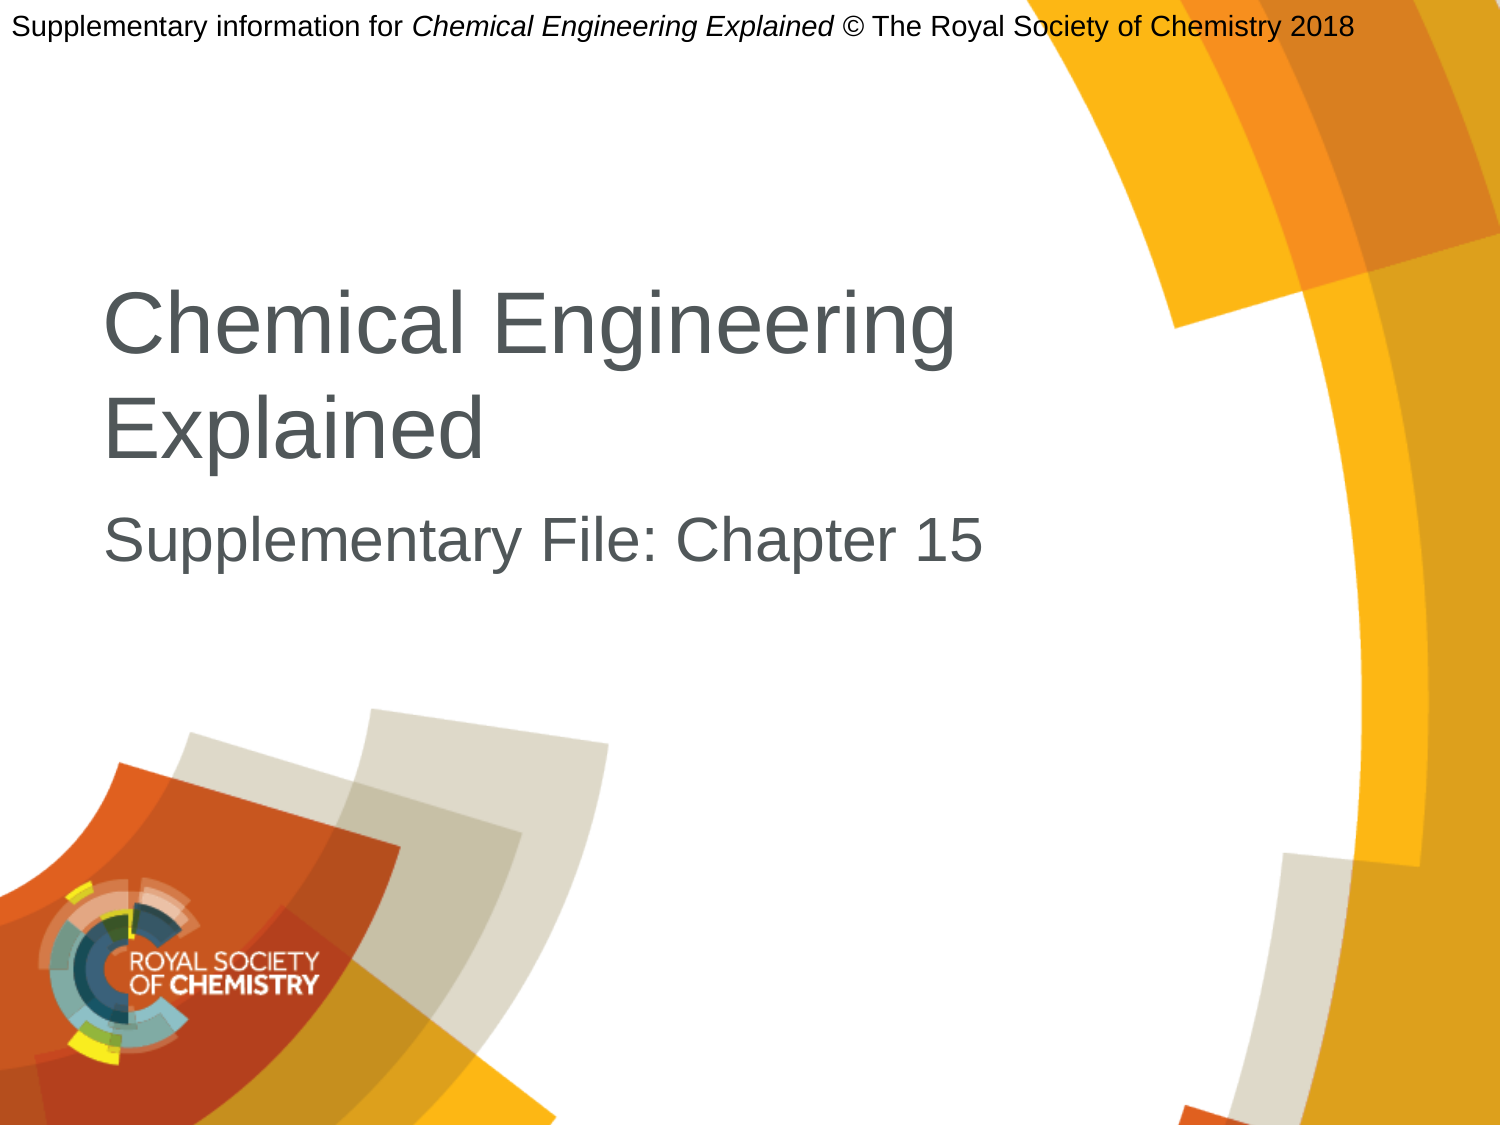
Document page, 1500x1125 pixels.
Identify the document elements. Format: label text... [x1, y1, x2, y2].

text_box Supplementary information for Chemical Engineering Explained © The Royal Society of Chemistry 2018 [0, 0, 1497, 50]
subtitle Supplementary File: Chapter 15 [88, 491, 1139, 655]
picture [0, 0, 1500, 1125]
title Chemical Engineering Explained [87, 250, 1139, 492]
